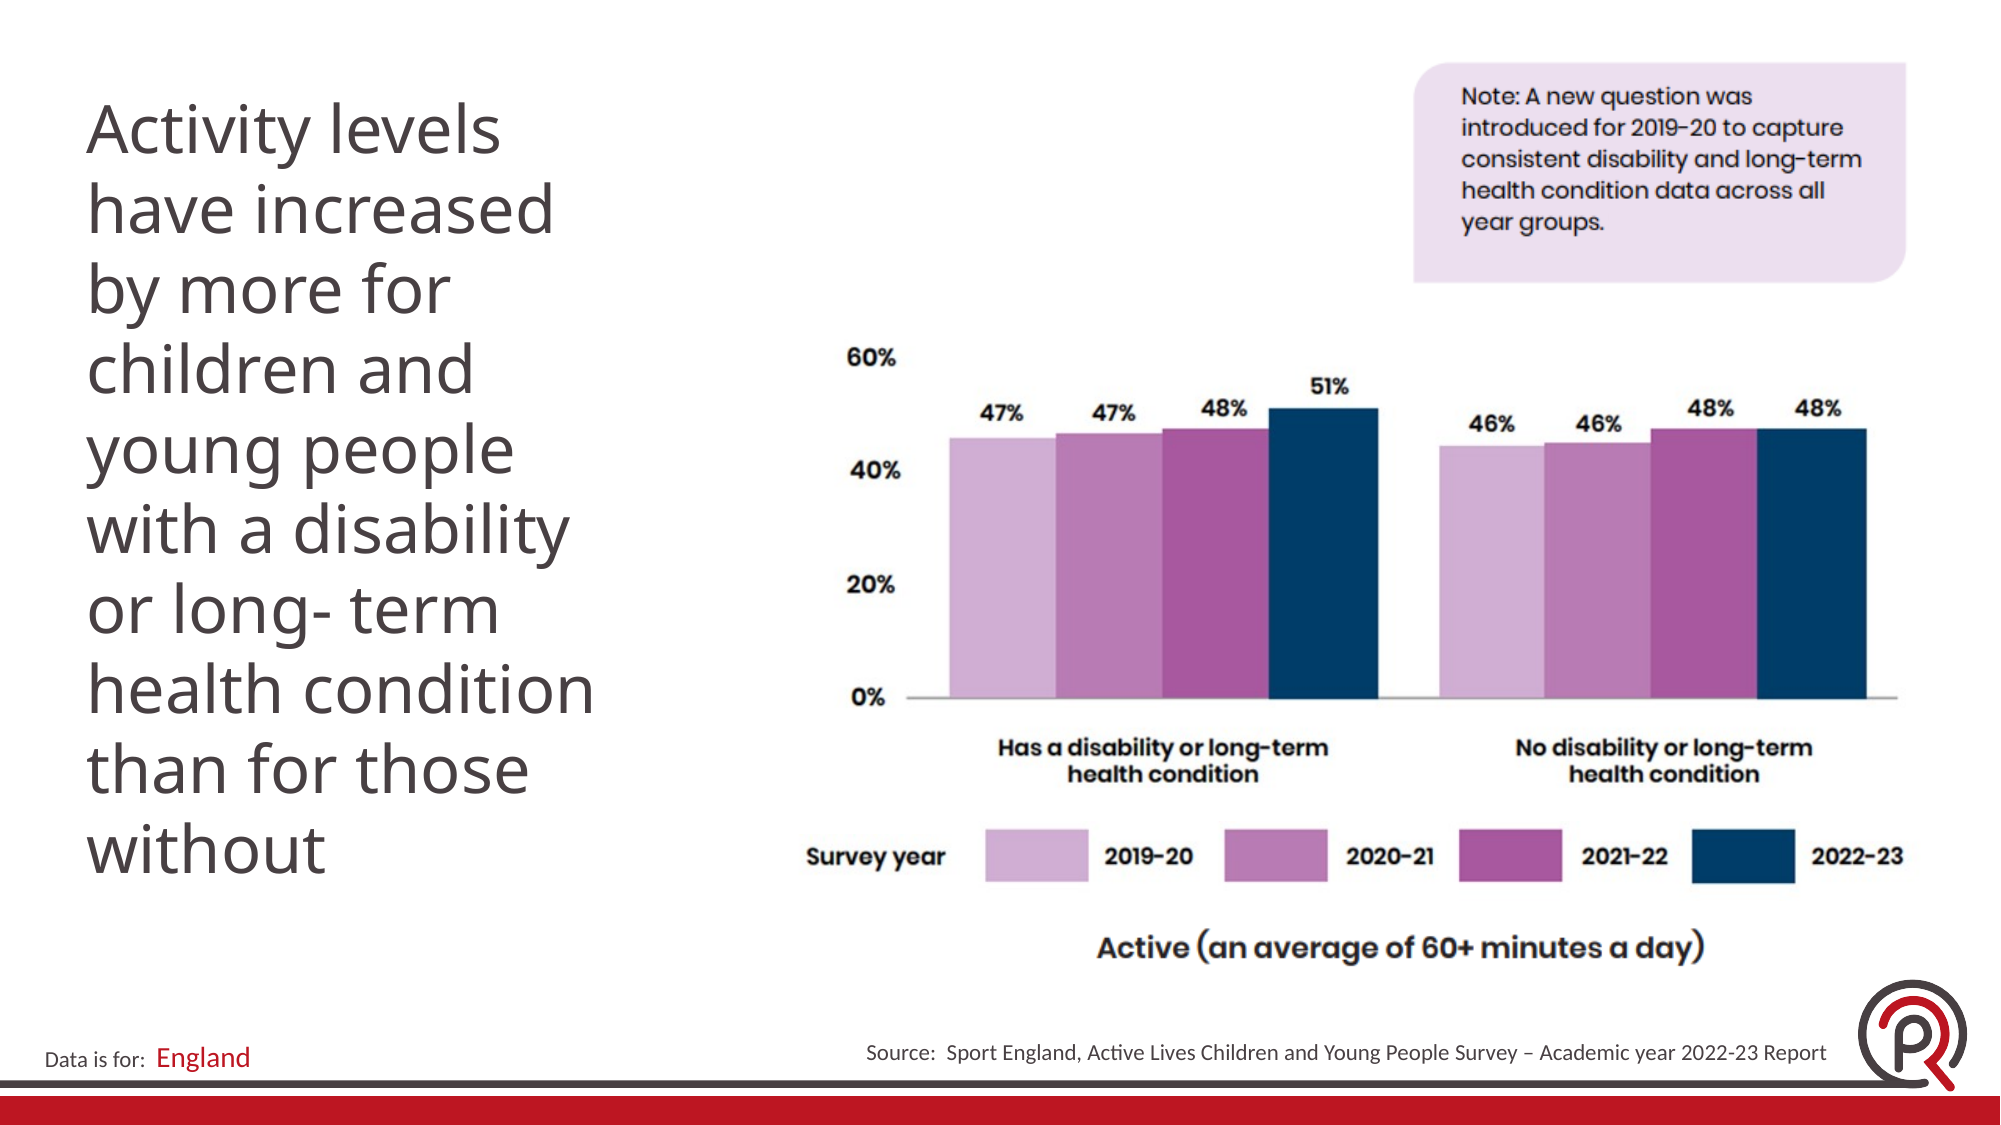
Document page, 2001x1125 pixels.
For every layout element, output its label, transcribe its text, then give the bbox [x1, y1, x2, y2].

picture [1401, 45, 1920, 304]
picture [1825, 954, 2000, 1096]
picture [1075, 924, 1729, 974]
picture [780, 821, 1947, 901]
picture [815, 327, 1931, 798]
list Activity levels have increased by more for children and young people with a disability or long- term health condition than for those without [71, 79, 627, 770]
